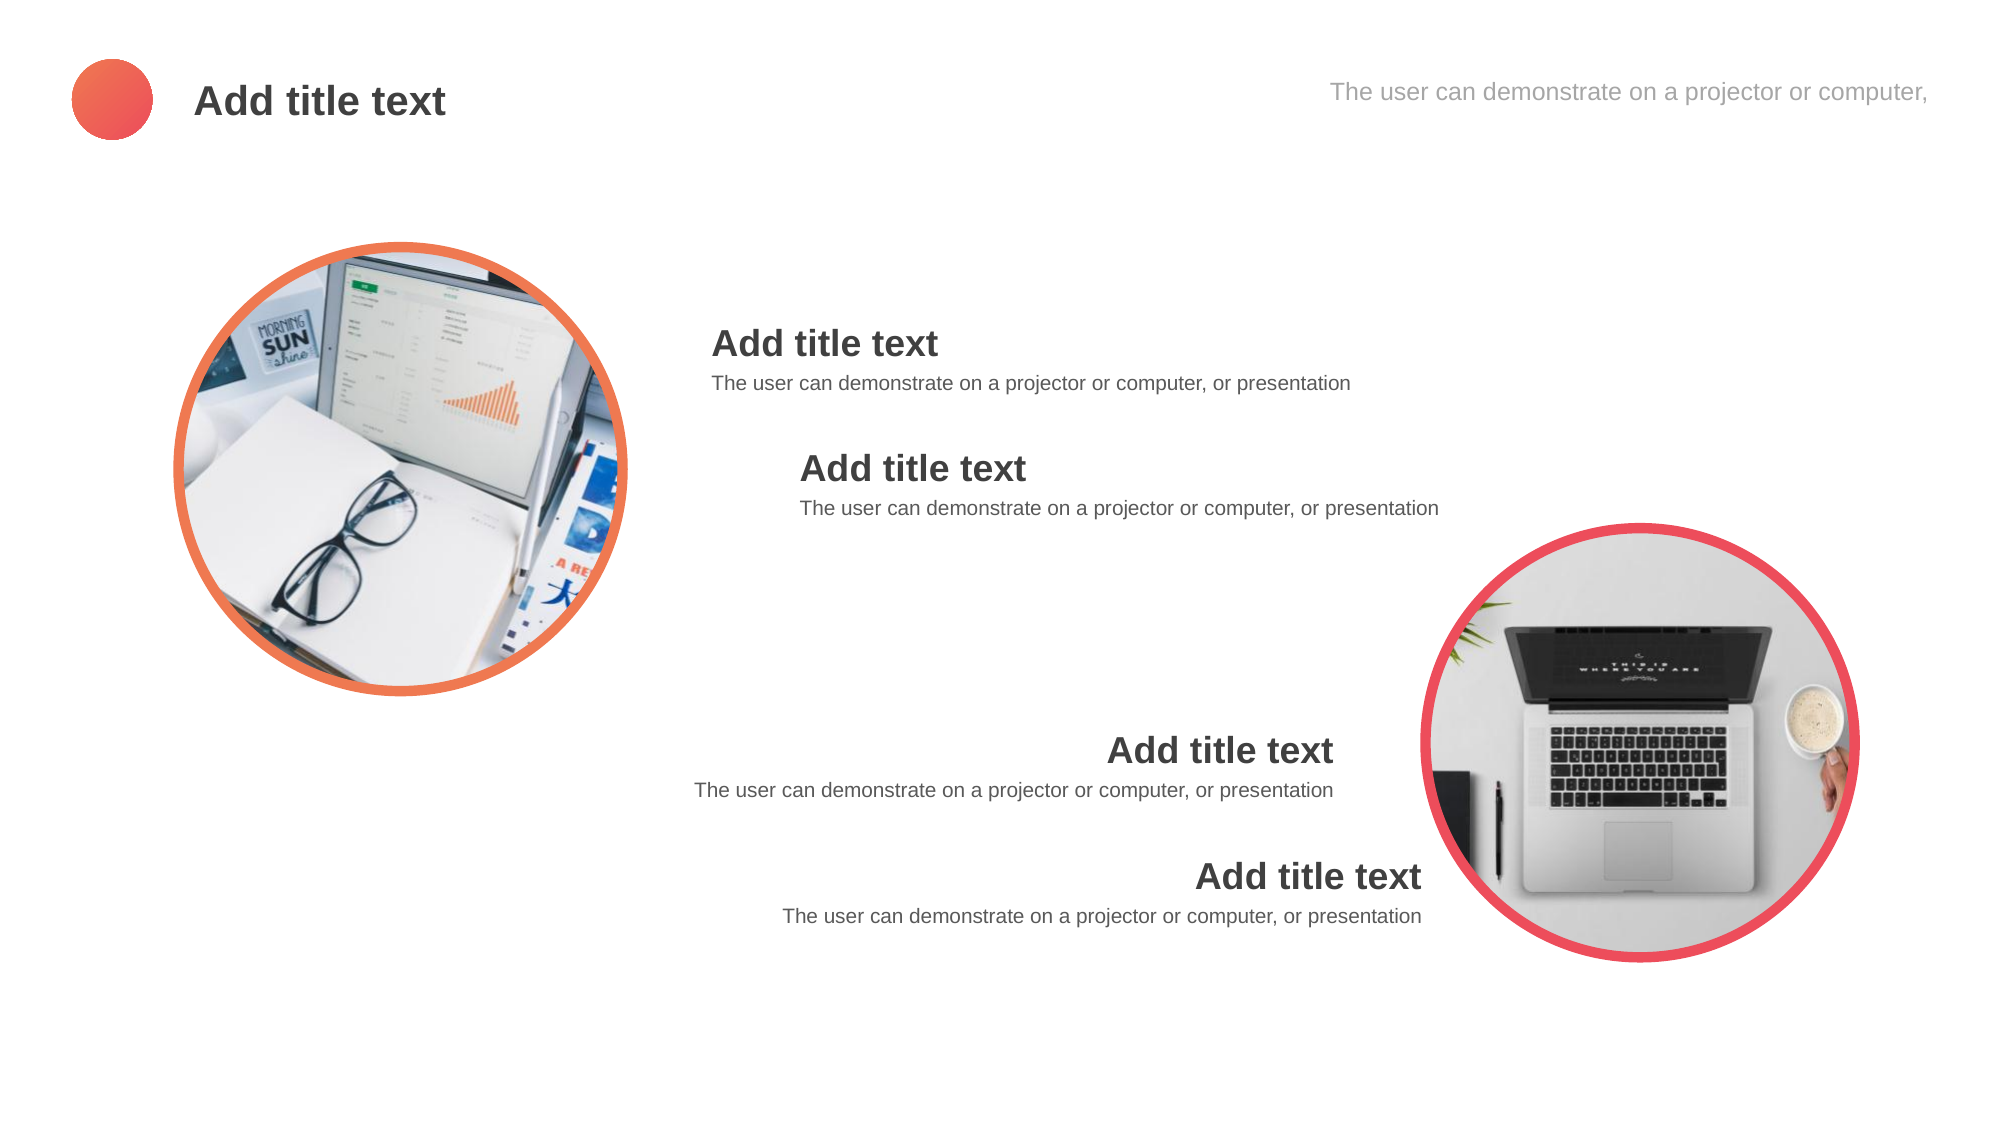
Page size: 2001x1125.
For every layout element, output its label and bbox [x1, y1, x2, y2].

text_box [685, 844, 1437, 934]
text_box [696, 311, 1449, 401]
text_box [1425, 528, 1855, 958]
text_box [597, 718, 1349, 808]
text_box [71, 59, 1945, 140]
text_box [784, 436, 1537, 526]
text_box [178, 247, 623, 692]
